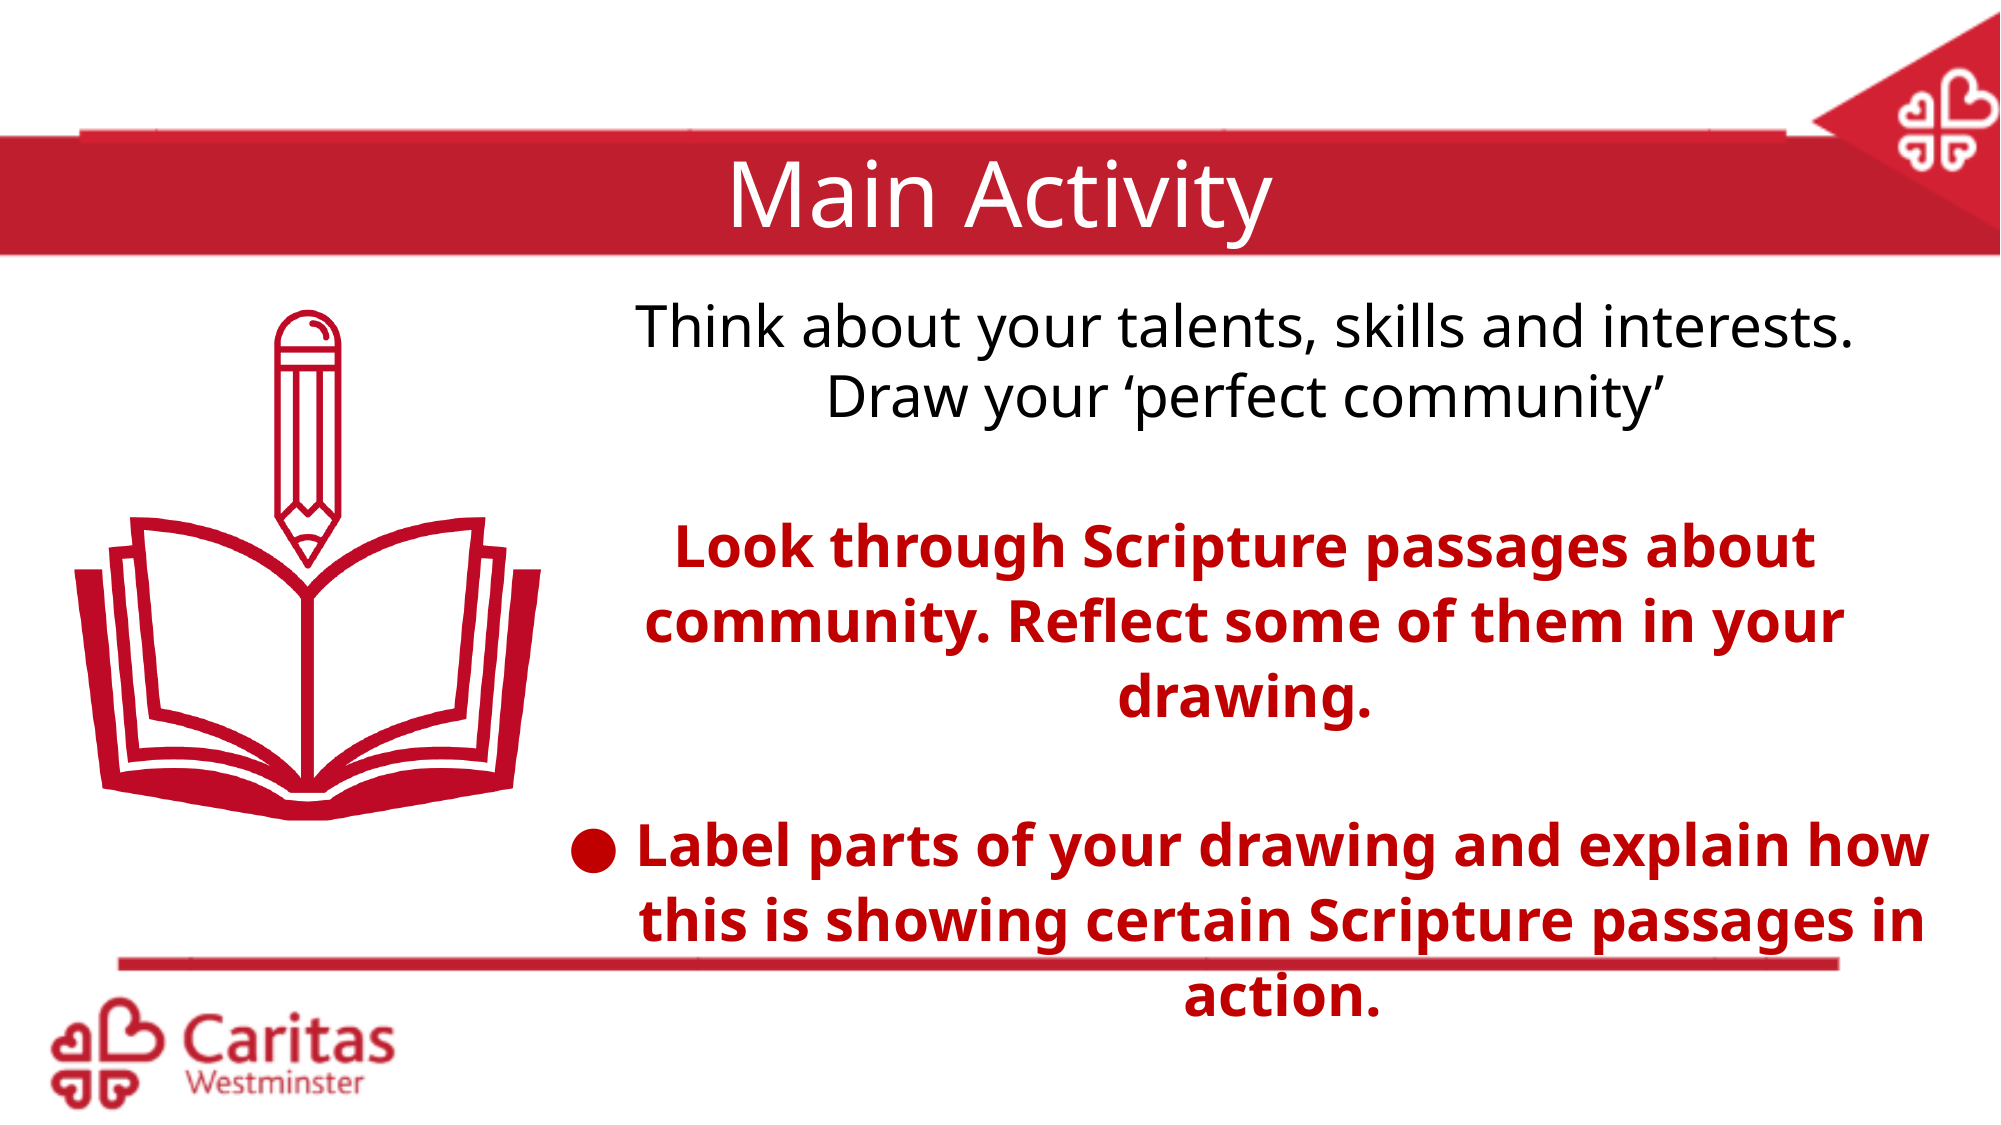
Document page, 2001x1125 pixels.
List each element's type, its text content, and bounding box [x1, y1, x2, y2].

picture [0, 0, 2000, 296]
picture [60, 297, 556, 830]
picture [29, 934, 1924, 1121]
text_box Think about your talents, skills and interests. Draw your ‘perfect community’ Look through Scripture passages about community. Reflect some of them in your drawing. Label parts of your drawing and explain how this is showing certain Scripture passages in action. [536, 307, 1955, 1125]
